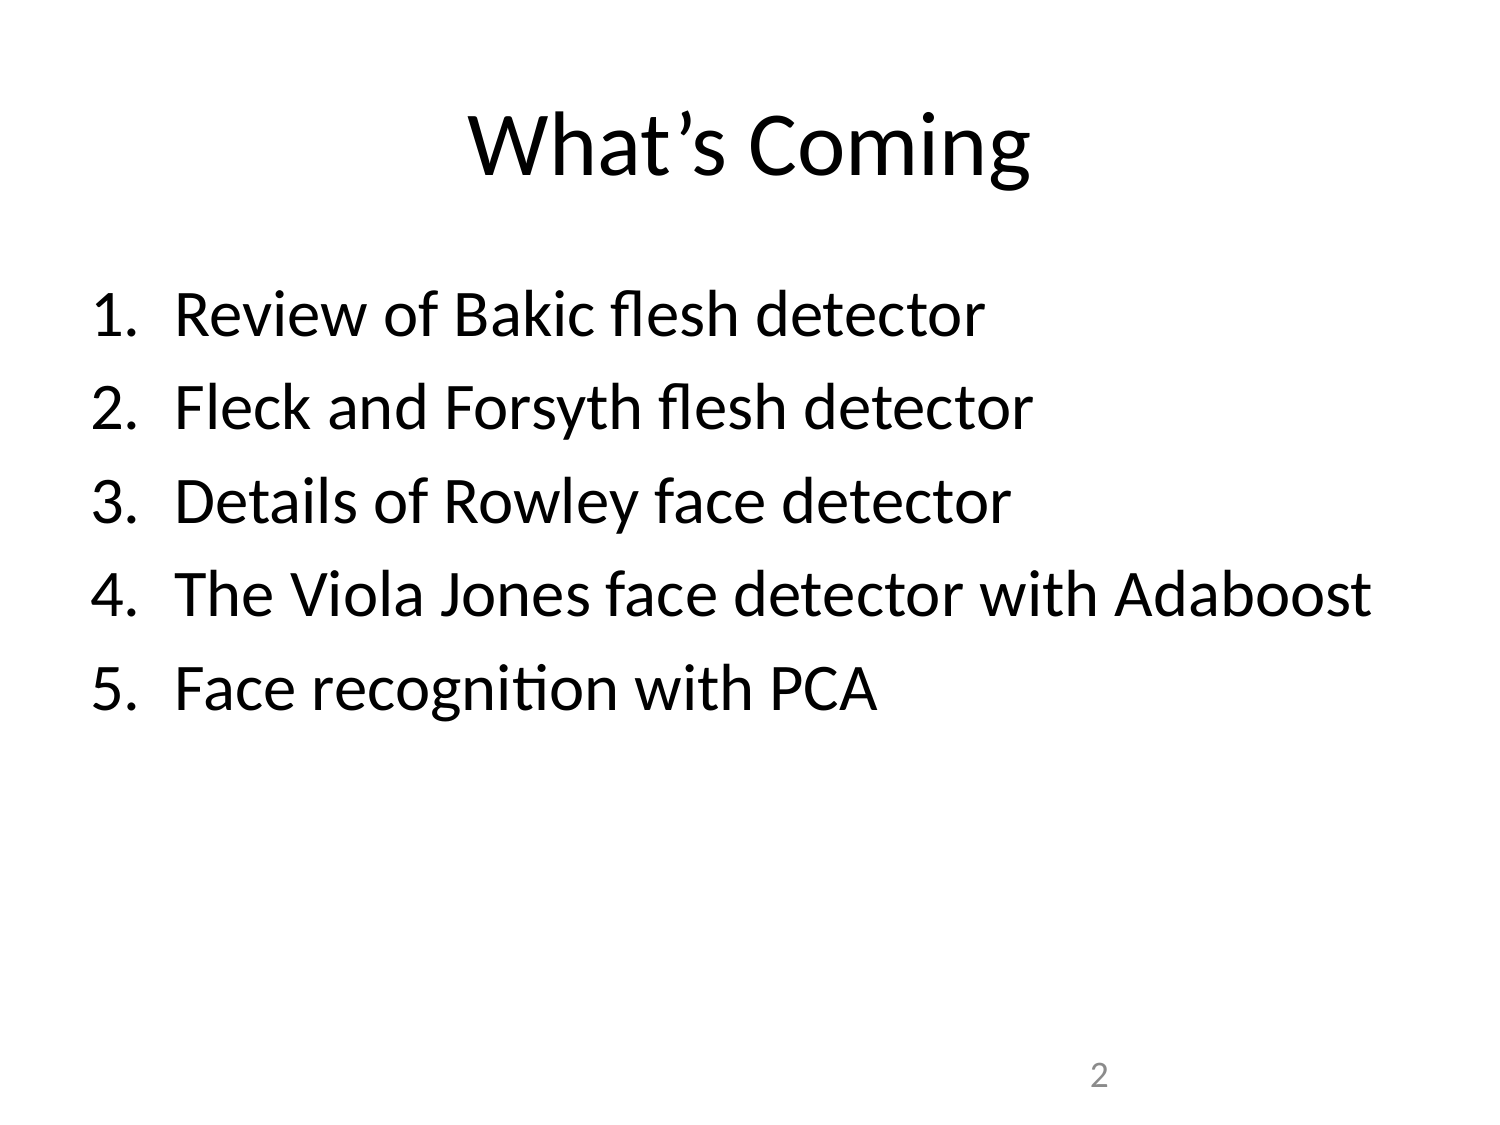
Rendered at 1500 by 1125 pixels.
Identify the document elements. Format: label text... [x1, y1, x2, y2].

list Review of Bakic flesh detector Fleck and Forsyth flesh detector Details of Rowley face detector The Viola Jones face detector with Adaboost Face recognition with PCA [75, 262, 1425, 1005]
title What’s Coming [75, 45, 1425, 233]
slide_number 2 [1074, 1042, 1425, 1103]
